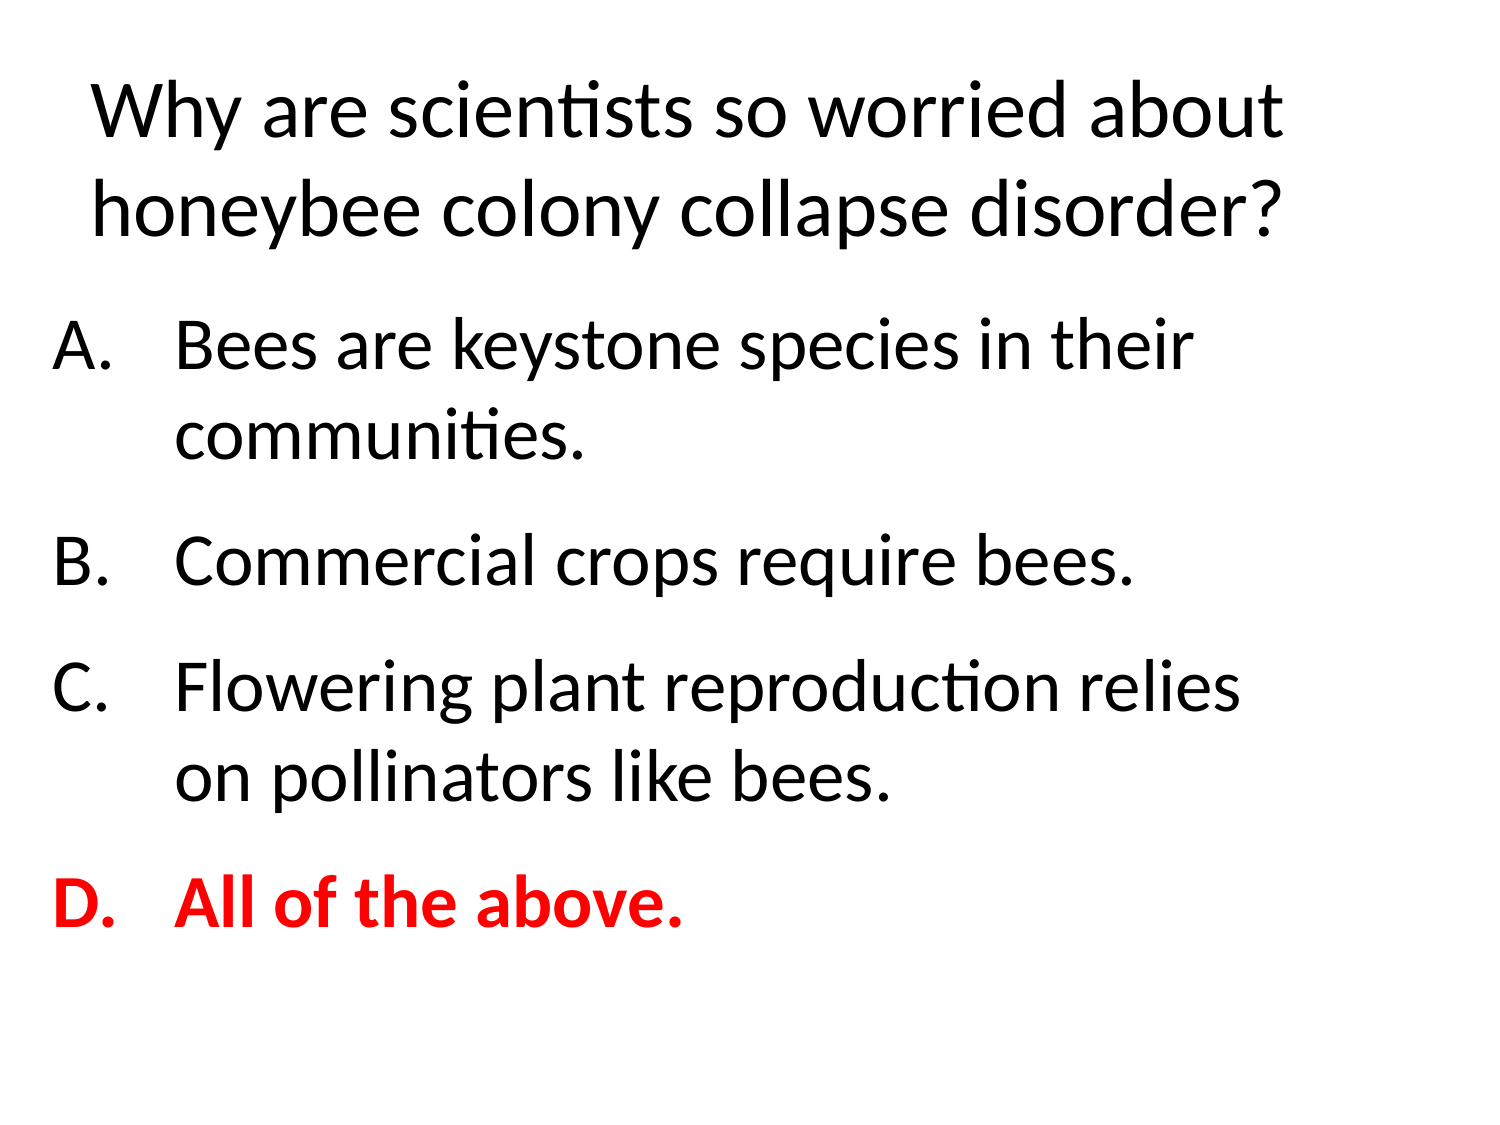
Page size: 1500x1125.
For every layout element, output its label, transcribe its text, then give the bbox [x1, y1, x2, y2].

list Bees are keystone species in their communities. Commercial crops require bees. Flowering plant reproduction relies on pollinators like bees. All of the above. [37, 287, 1288, 1063]
title Why are scientists so worried about honeybee colony collapse disorder? [70, 40, 1430, 267]
